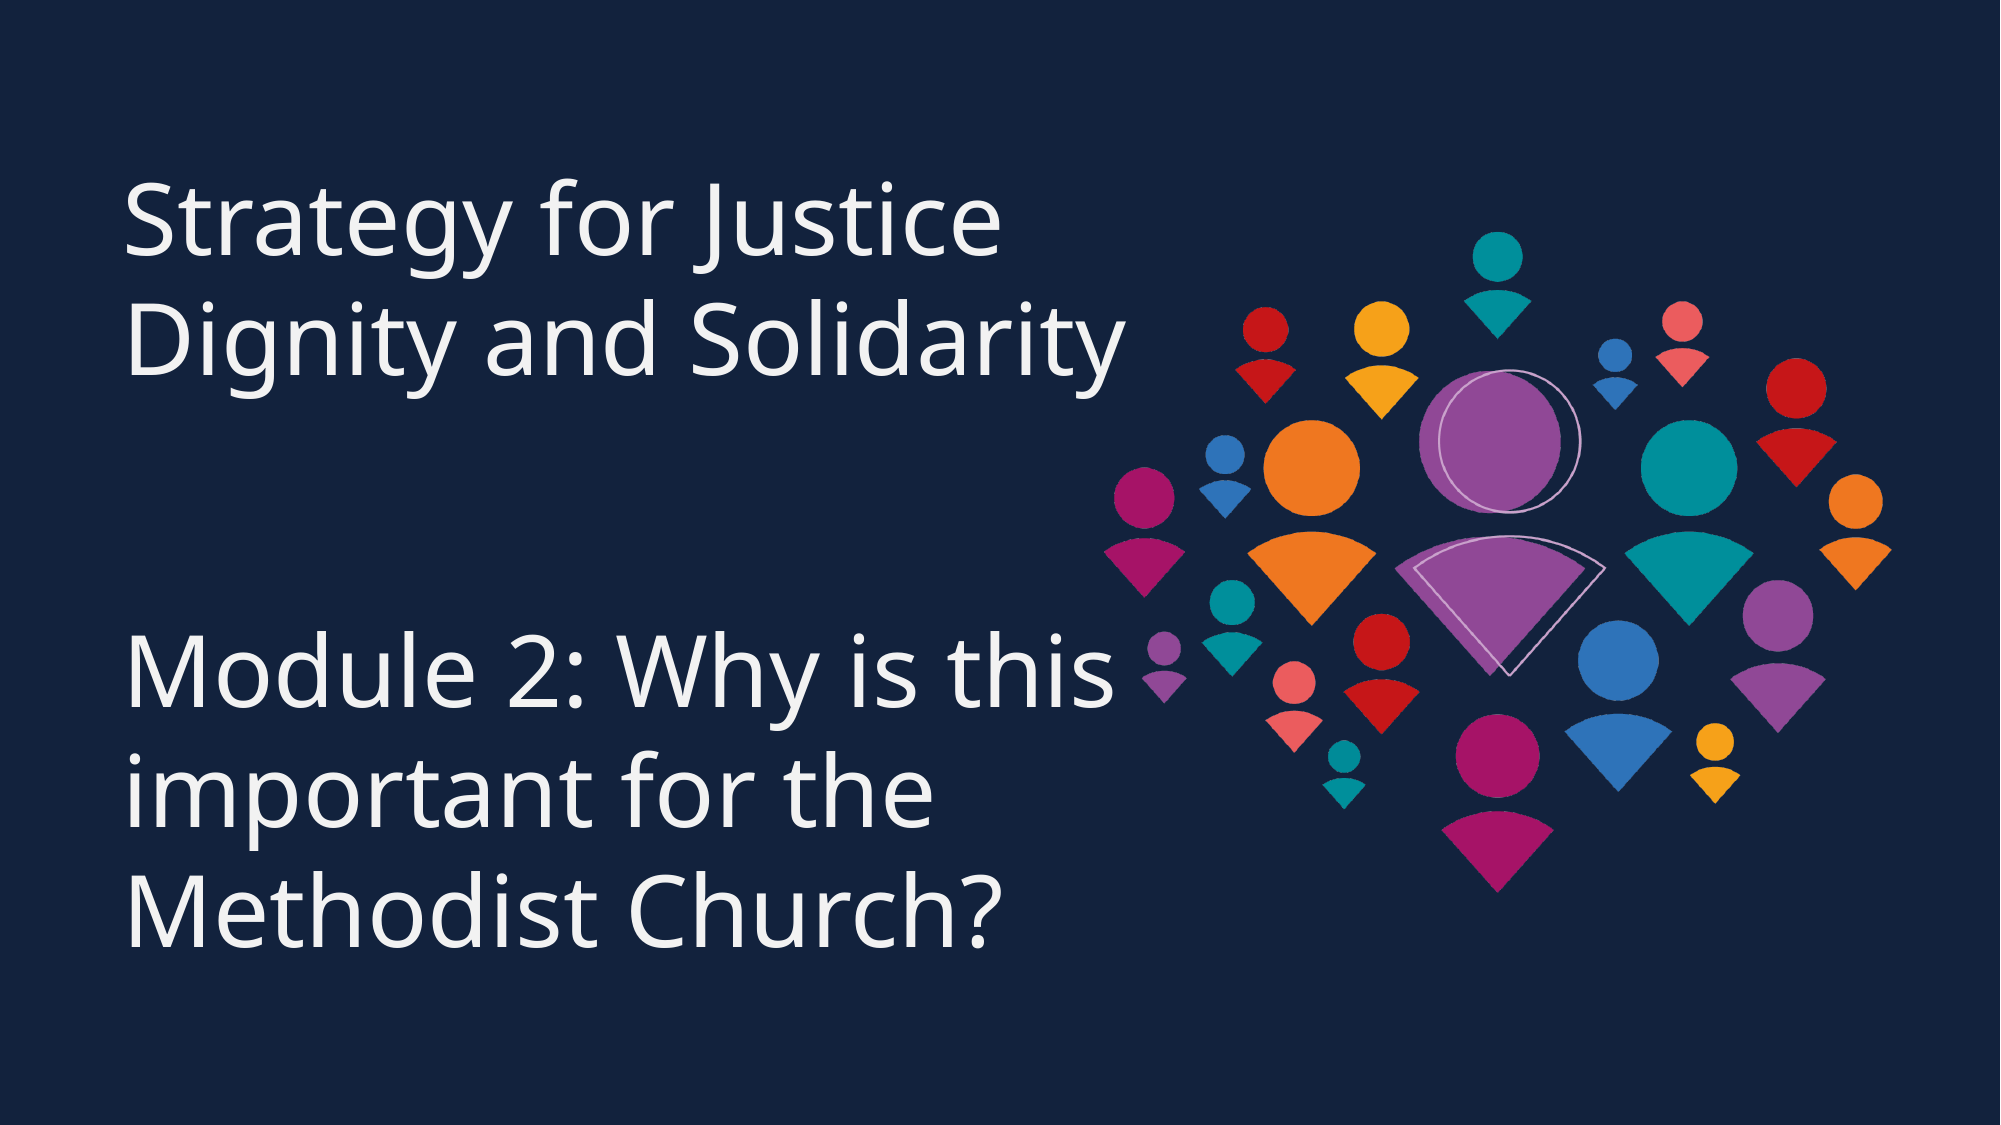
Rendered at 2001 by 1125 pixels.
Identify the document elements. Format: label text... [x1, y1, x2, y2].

text_box Strategy for Justice Dignity and Solidarity Module 2: Why is this important for the Methodist Church? [108, 147, 1283, 975]
picture [1103, 231, 1892, 894]
